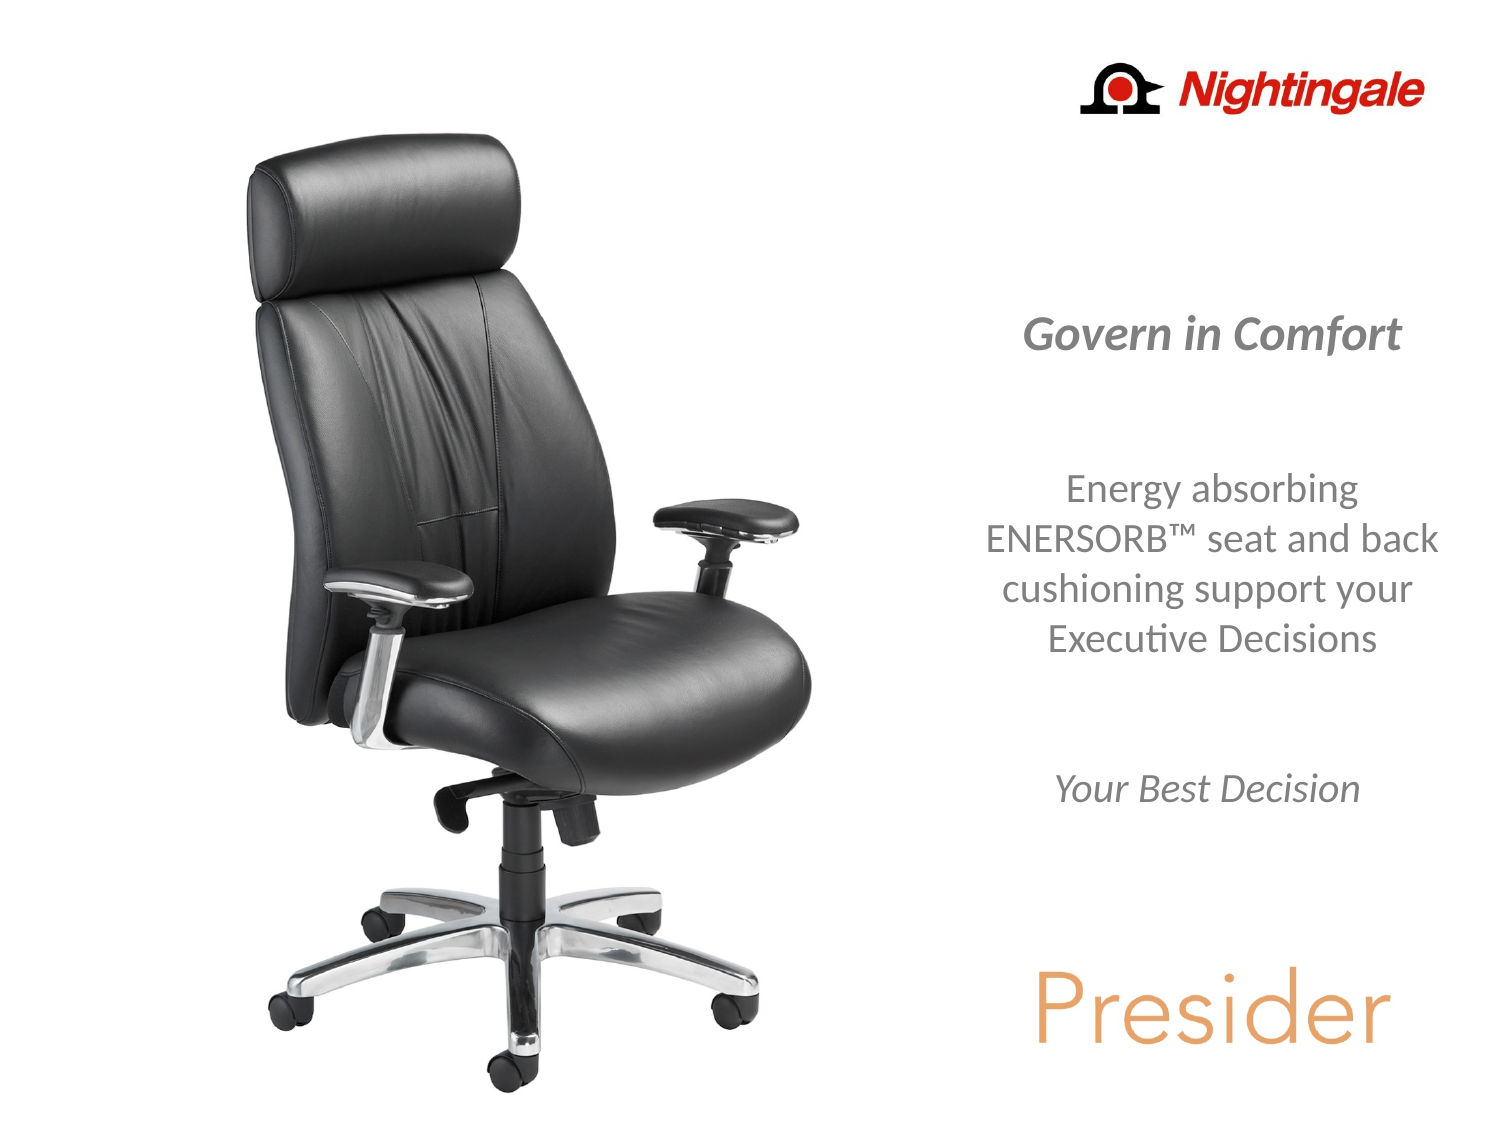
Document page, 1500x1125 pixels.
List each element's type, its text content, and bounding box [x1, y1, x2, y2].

picture [1062, 31, 1441, 150]
picture [1028, 960, 1490, 1110]
text_box Govern in Comfort Energy absorbing ENERSORB™ seat and back cushioning support your Executive Decisions Your Best Decision [962, 293, 1463, 909]
picture [174, 111, 850, 1110]
